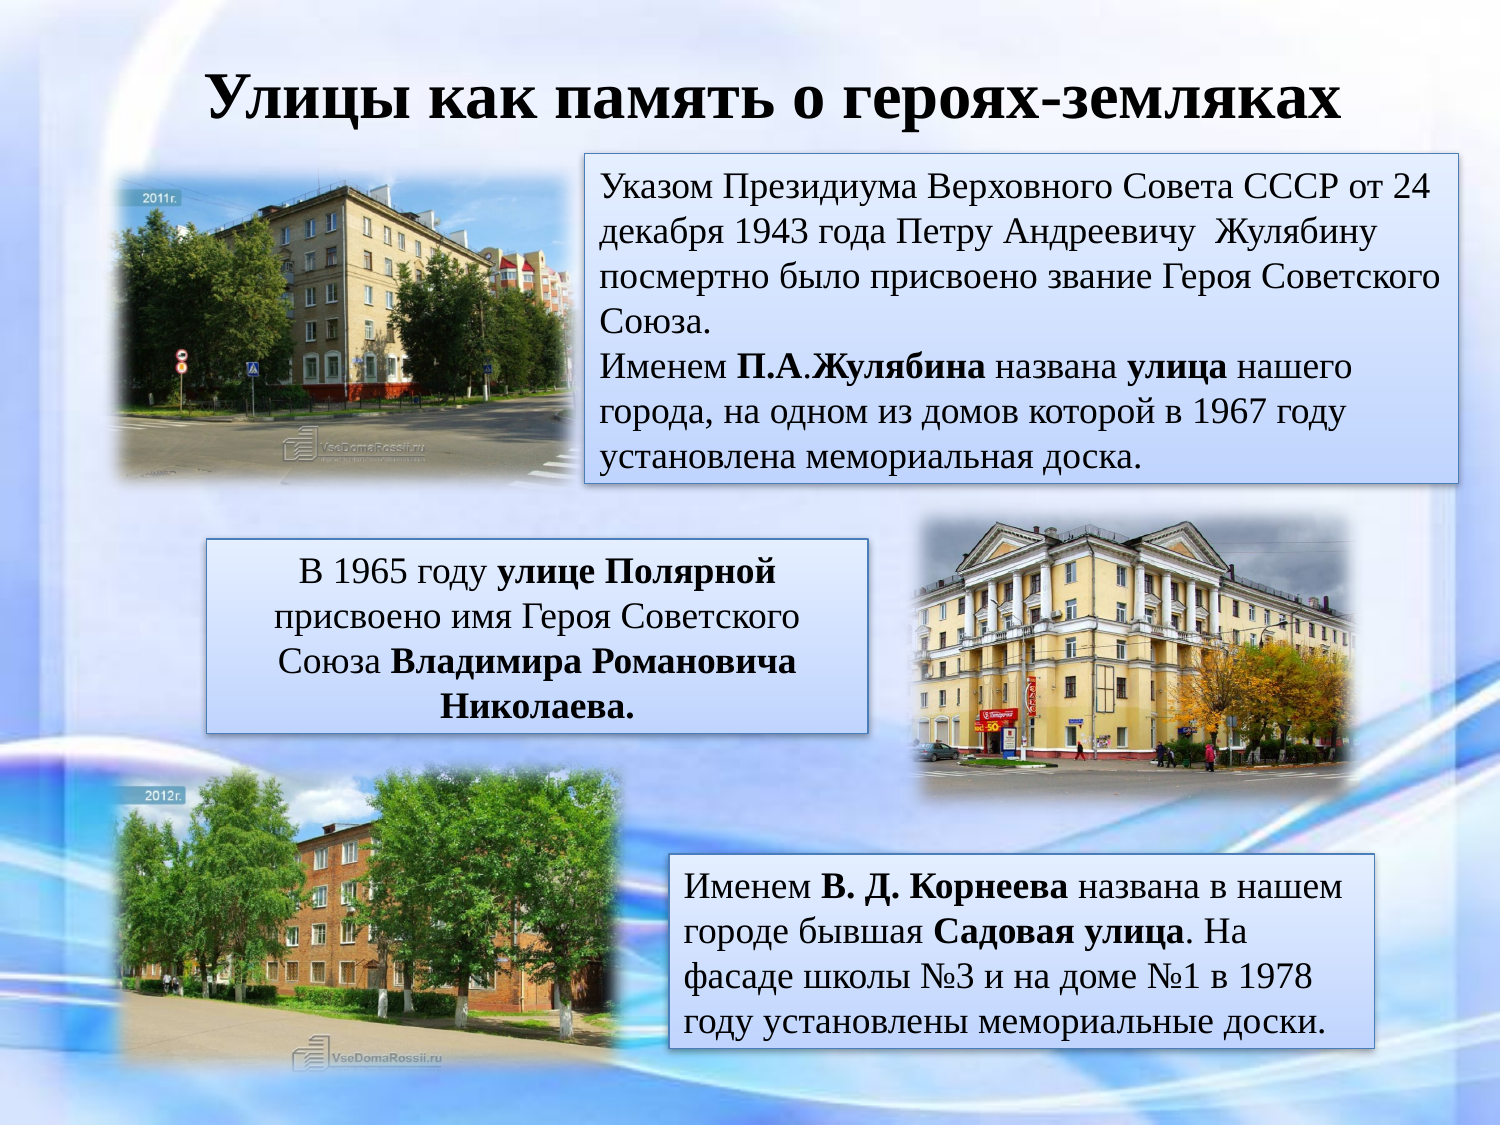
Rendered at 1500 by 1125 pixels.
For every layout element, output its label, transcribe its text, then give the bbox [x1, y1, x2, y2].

text_box Именем В. Д. Корнеева названа в нашем городе бывшая Садовая улица. На фасаде школы №3 и на доме №1 в 1978 году установлены мемориальные доски. [668, 853, 1375, 1049]
text_box В 1965 году улице Полярной присвоено имя Героя Советского Союза Владимира Романовича Николаева. [206, 538, 869, 734]
text_box Улицы как память о героях-земляках [112, 44, 1435, 139]
text_box Указом Президиума Верховного Совета СССР от 24 декабря 1943 года Петру Андреевичу Жулябину посмертно было присвоено звание Героя Советского Союза. Именем П.А.Жулябина названа улица нашего города, на одном из домов которой в 1967 году установлена мемориальная доска. [584, 153, 1459, 484]
picture [0, 0, 1500, 1125]
